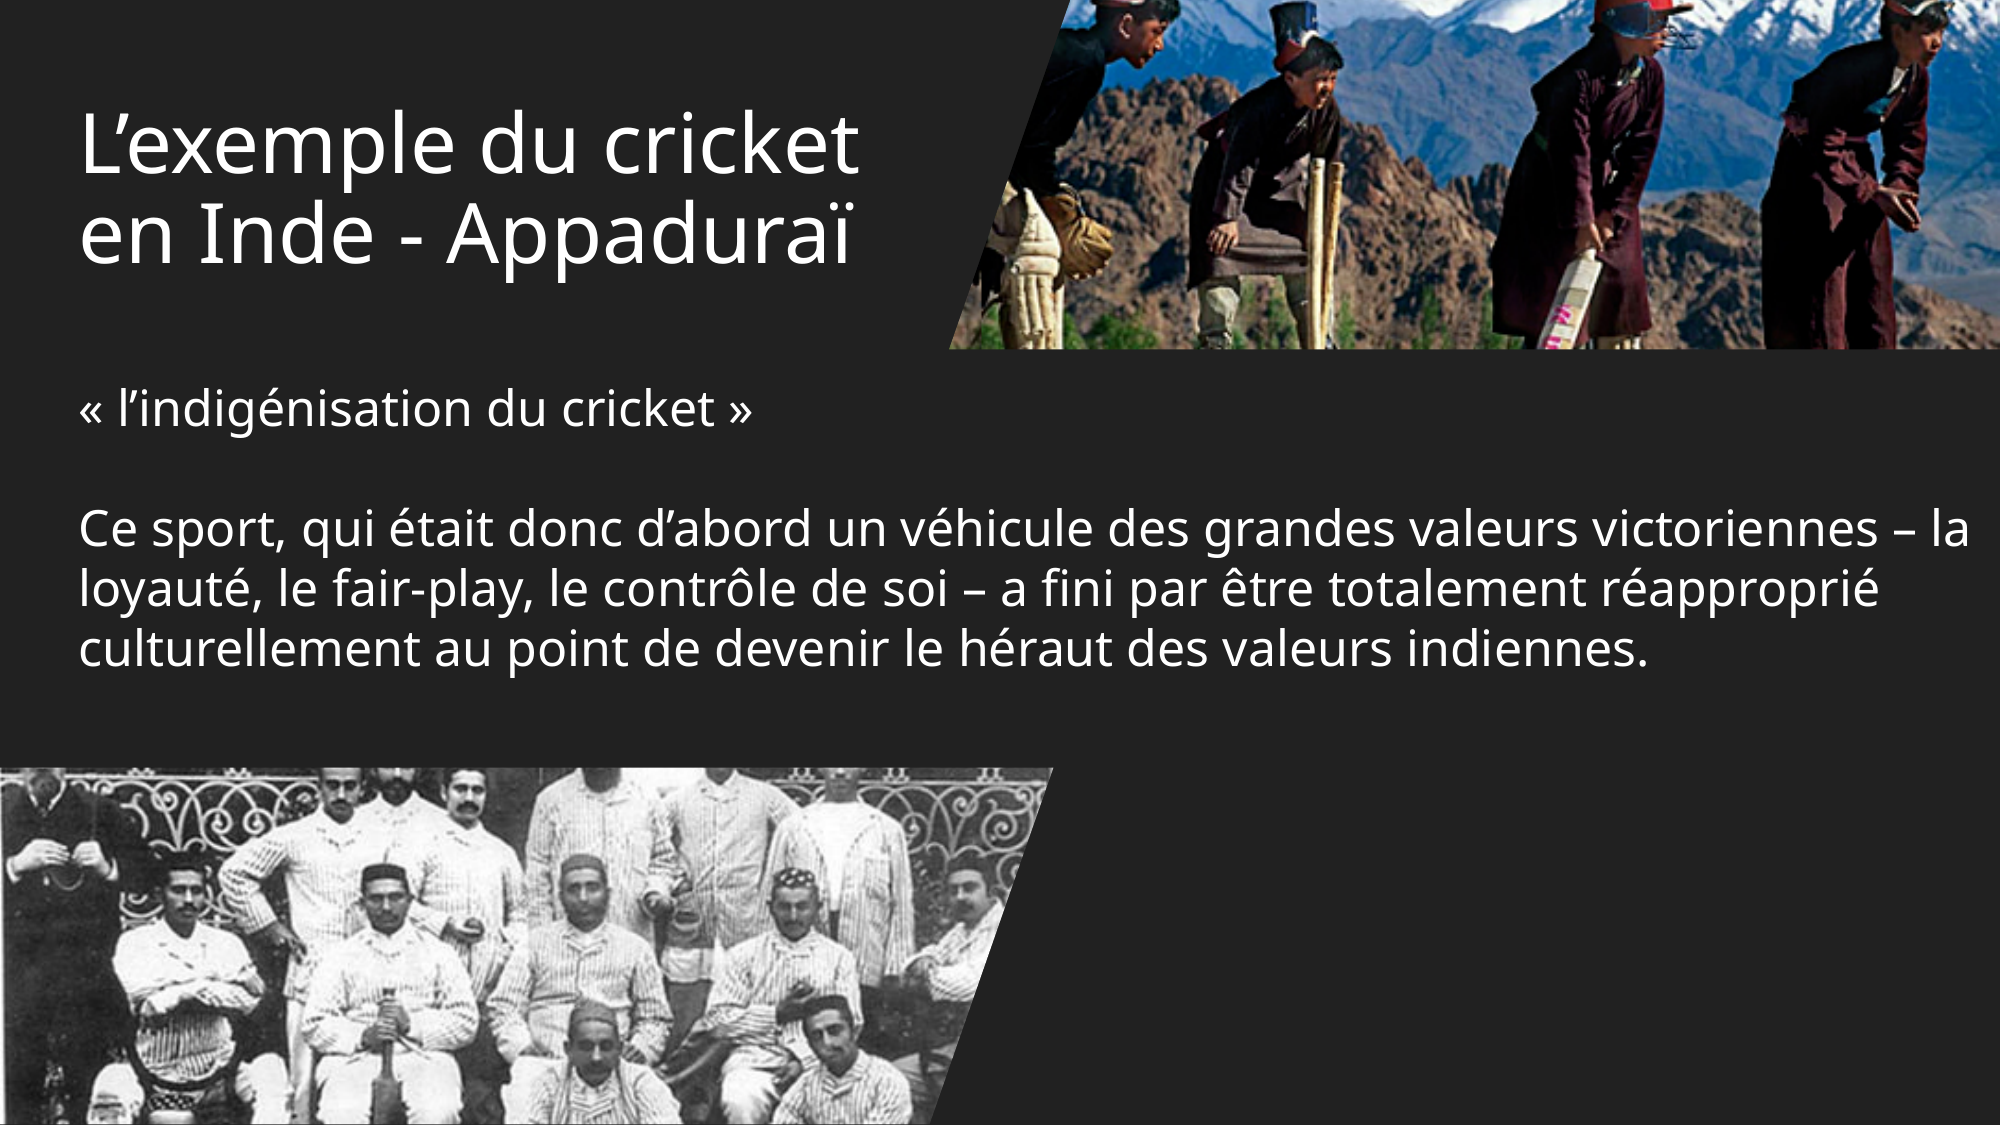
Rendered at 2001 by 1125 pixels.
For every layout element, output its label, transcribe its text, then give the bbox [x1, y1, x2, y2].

picture [948, 0, 2000, 350]
text_box « l’indigénisation du cricket » Ce sport, qui était donc d’abord un véhicule des grandes valeurs victoriennes – la loyauté, le fair-play, le contrôle de soi – a fini par être totalement réapproprié culturellement au point de devenir le héraut des valeurs indiennes. [63, 369, 2000, 684]
picture [0, 767, 1054, 1125]
text_box L’exemple du cricket en Inde - Appaduraï [63, 83, 908, 289]
